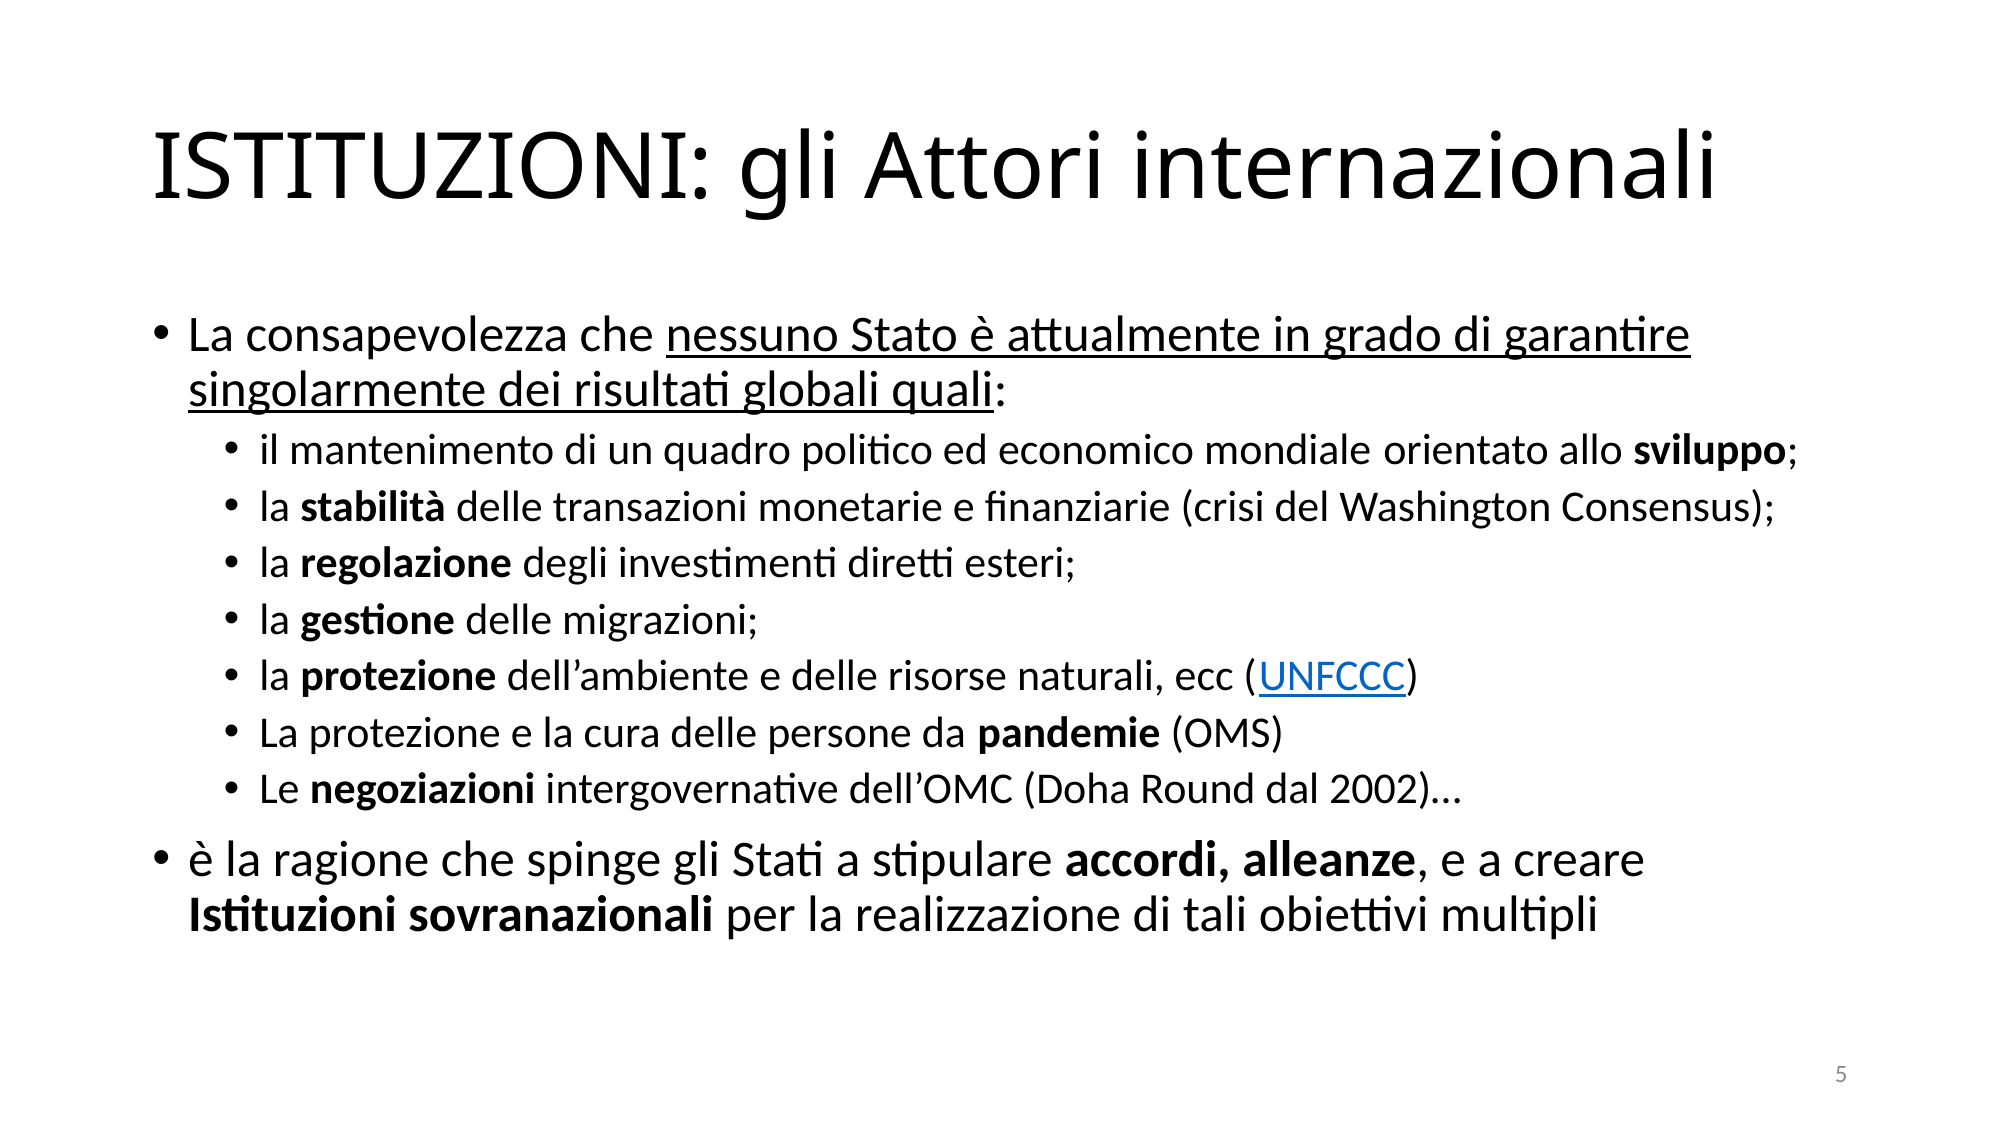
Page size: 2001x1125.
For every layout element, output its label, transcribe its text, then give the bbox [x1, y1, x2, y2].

list La consapevolezza che nessuno Stato è attualmente in grado di garantire singolarmente dei risultati globali quali: il mantenimento di un quadro politico ed economico mondiale orientato allo sviluppo; la stabilità delle transazioni monetarie e finanziarie (crisi del Washington Consensus); la regolazione degli investimenti diretti esteri; la gestione delle migrazioni; la protezione dell’ambiente e delle risorse naturali, ecc (UNFCCC) La protezione e la cura delle persone da pandemie (OMS) Le negoziazioni intergovernative dell’OMC (Doha Round dal 2002)… è la ragione che spinge gli Stati a stipulare accordi, alleanze, e a creare Istituzioni sovranazionali per la realizzazione di tali obiettivi multipli [137, 299, 1863, 1014]
slide_number 5 [1412, 1042, 1863, 1103]
title ISTITUZIONI: gli Attori internazionali [137, 59, 1863, 278]
